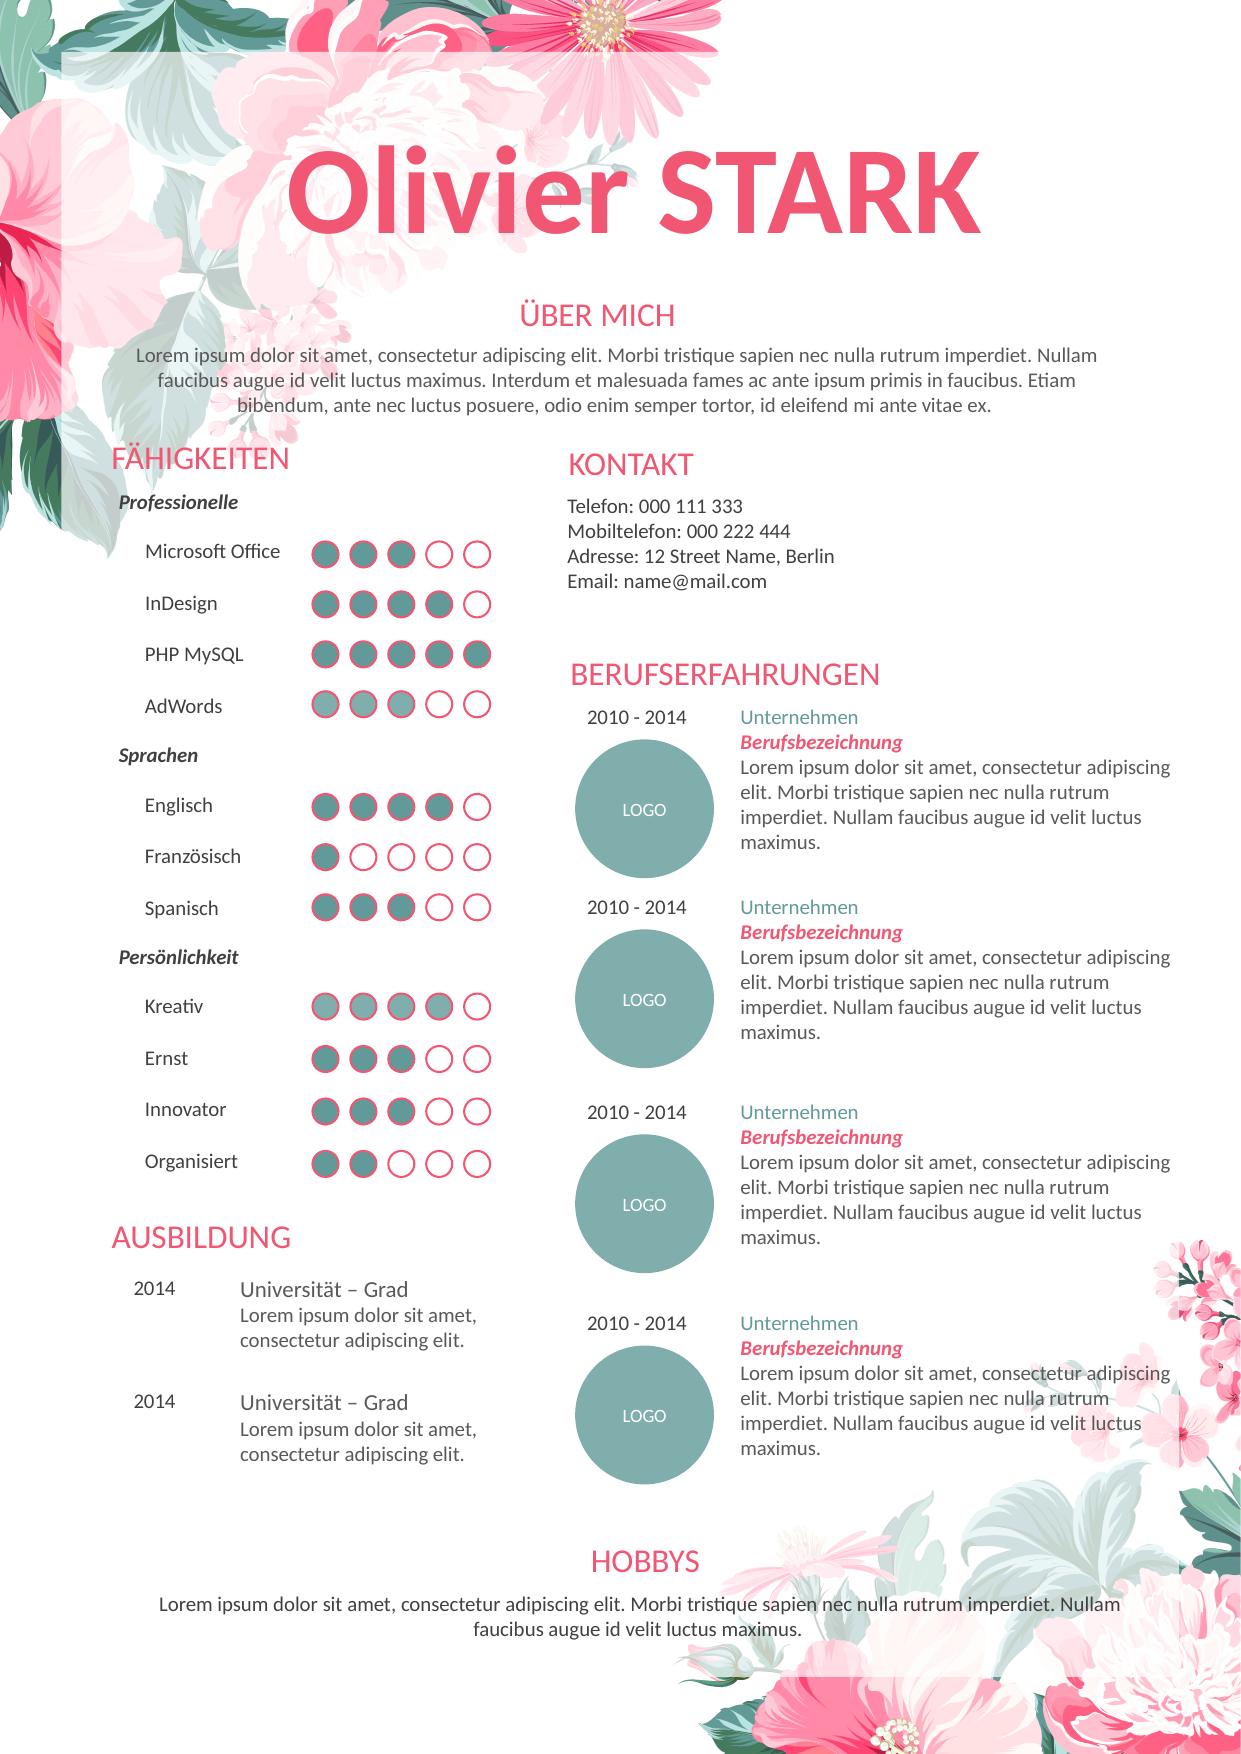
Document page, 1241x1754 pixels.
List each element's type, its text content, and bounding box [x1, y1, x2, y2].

text_box LOGO [574, 1133, 715, 1274]
text_box LOGO [574, 738, 715, 879]
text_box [312, 541, 491, 568]
text_box Universität – Grad Lorem ipsum dolor sit amet, consectetur adipiscing elit. [225, 1266, 591, 1359]
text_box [312, 993, 491, 1020]
text_box Ernst [130, 1036, 306, 1077]
text_box BERUFSERFAHRUNGEN [555, 644, 904, 700]
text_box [312, 894, 491, 921]
text_box Organisiert [130, 1140, 306, 1181]
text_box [312, 844, 491, 871]
text_box AUSBILDUNG [96, 1208, 315, 1263]
text_box 2010 - 2014 [591, 1302, 725, 1343]
text_box Professionelle [103, 481, 552, 521]
text_box Englisch [130, 783, 306, 824]
text_box Lorem ipsum dolor sit amet, consectetur adipiscing elit. Morbi tristique sapien nec nulla rutrum imperdiet. Nullam faucibus augue id velit luctus maximus. Interdum et malesuada fames ac ante ipsum primis in faucibus. Etiam bibendum, ante nec luctus posuere, odio enim semper tortor, id eleifend mi ante vitae ex. [99, 334, 1135, 425]
text_box Spanisch [130, 887, 306, 927]
text_box AdWords [130, 685, 306, 725]
text_box Lorem ipsum dolor sit amet, consectetur adipiscing elit. Morbi tristique sapien nec nulla rutrum imperdiet. Nullam faucibus augue id velit luctus maximus. [113, 1583, 1168, 1649]
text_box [312, 591, 491, 618]
text_box 2014 [118, 1266, 226, 1307]
text_box PHP MySQL [130, 633, 306, 674]
text_box ÜBER MICH [504, 286, 691, 334]
picture [0, 0, 1241, 1754]
text_box 2010 - 2014 [572, 886, 725, 927]
text_box Unternehmen Berufsbezeichnung Lorem ipsum dolor sit amet, consectetur adipiscing elit. Morbi tristique sapien nec nulla rutrum imperdiet. Nullam faucibus augue id velit luctus maximus. [725, 1302, 1188, 1468]
text_box Universität – Grad Lorem ipsum dolor sit amet, consectetur adipiscing elit. [225, 1380, 591, 1473]
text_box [312, 691, 491, 718]
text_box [312, 1045, 491, 1073]
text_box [312, 1150, 491, 1177]
text_box LOGO [583, 1345, 715, 1485]
text_box 2010 - 2014 [572, 1091, 725, 1132]
text_box Telefon: 000 111 333 Mobiltelefon: 000 222 444 Adresse: 12 Street Name, Berlin Email: name@mail.com [552, 485, 1019, 601]
text_box 2014 [118, 1380, 226, 1421]
text_box [60, 51, 1180, 1678]
text_box Unternehmen Berufsbezeichnung Lorem ipsum dolor sit amet, consectetur adipiscing elit. Morbi tristique sapien nec nulla rutrum imperdiet. Nullam faucibus augue id velit luctus maximus. [725, 886, 1188, 1051]
text_box Französisch [130, 835, 306, 876]
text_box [312, 1098, 491, 1125]
text_box Persönlichkeit [103, 935, 552, 976]
text_box Unternehmen Berufsbezeichnung Lorem ipsum dolor sit amet, consectetur adipiscing elit. Morbi tristique sapien nec nulla rutrum imperdiet. Nullam faucibus augue id velit luctus maximus. [725, 696, 1188, 862]
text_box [312, 793, 491, 820]
text_box Olivier STARK [101, 130, 1168, 262]
text_box Kreativ [130, 985, 306, 1025]
text_box FÄHIGKEITEN [96, 428, 313, 484]
text_box LOGO [574, 928, 715, 1069]
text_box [312, 641, 491, 668]
text_box Innovator [130, 1088, 306, 1129]
text_box Microsoft Office [130, 530, 333, 571]
text_box InDesign [130, 582, 333, 622]
text_box Sprachen [103, 734, 552, 775]
text_box KONTAKT [553, 434, 709, 485]
text_box 2010 - 2014 [572, 696, 725, 737]
text_box Unternehmen Berufsbezeichnung Lorem ipsum dolor sit amet, consectetur adipiscing elit. Morbi tristique sapien nec nulla rutrum imperdiet. Nullam faucibus augue id velit luctus maximus. [725, 1091, 1188, 1256]
text_box HOBBYS [576, 1531, 716, 1583]
